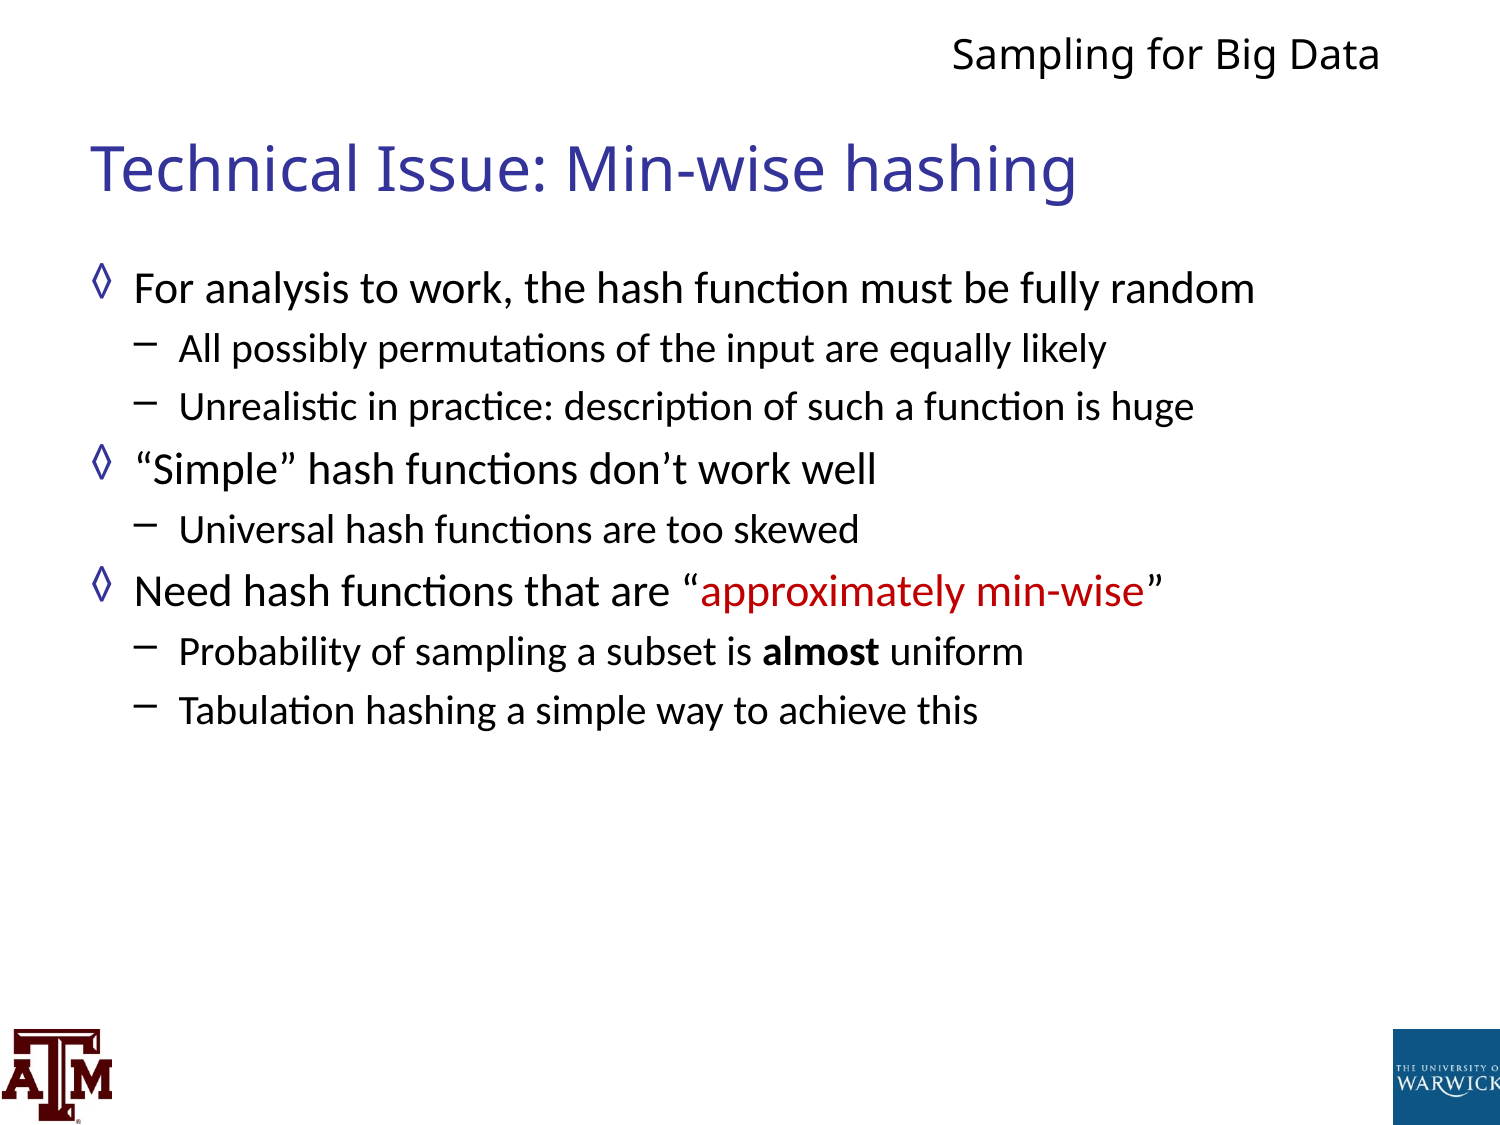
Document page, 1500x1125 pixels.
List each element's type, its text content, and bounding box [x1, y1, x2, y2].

list For analysis to work, the hash function must be fully random All possibly permutations of the input are equally likely Unrealistic in practice: description of such a function is huge “Simple” hash functions don’t work well Universal hash functions are too skewed Need hash functions that are “approximately min-wise” Probability of sampling a subset is almost uniform Tabulation hashing a simple way to achieve this [75, 249, 1425, 994]
picture [1393, 1029, 1500, 1125]
title Technical Issue: Min-wise hashing [75, 99, 1425, 233]
picture [1, 1029, 112, 1124]
